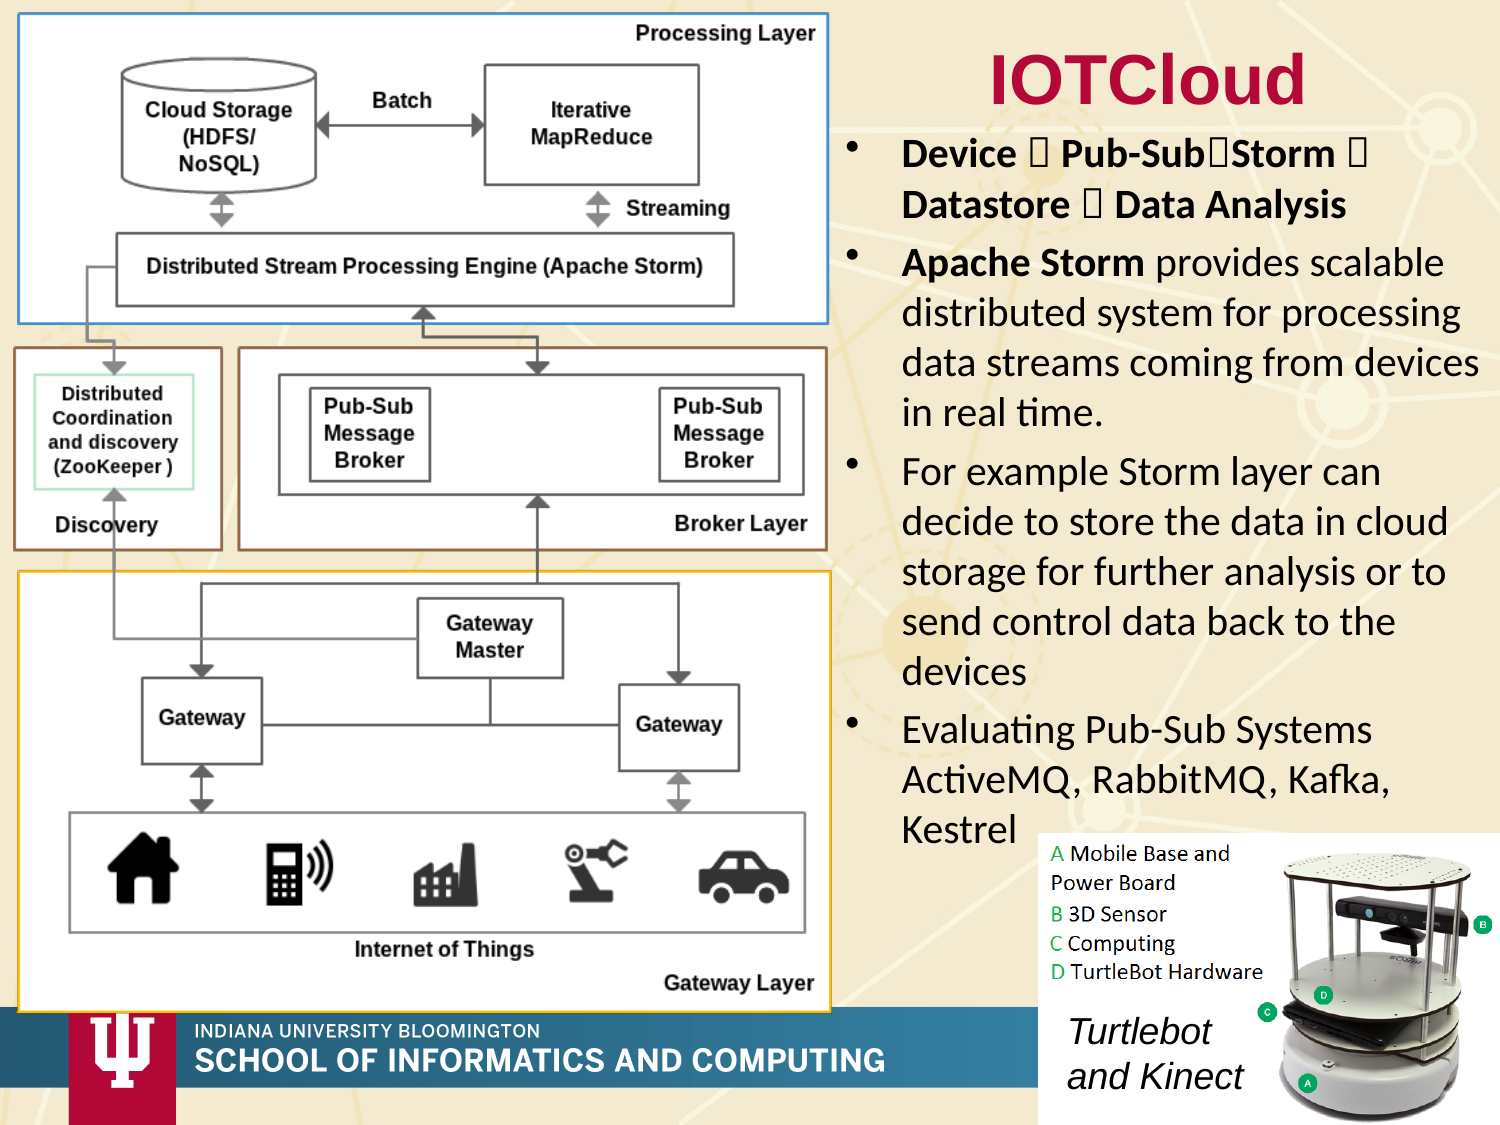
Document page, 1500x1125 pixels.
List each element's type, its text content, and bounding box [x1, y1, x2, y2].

list Device  Pub-SubStorm  Datastore  Data Analysis Apache Storm provides scalable distributed system for processing data streams coming from devices in real time. For example Storm layer can decide to store the data in cloud storage for further analysis or to send control data back to the devices Evaluating Pub-Sub Systems ActiveMQ, RabbitMQ, Kafka, Kestrel [830, 118, 1500, 1125]
picture [0, 0, 1500, 1125]
picture [1038, 832, 1500, 1125]
title IOTCloud [974, 13, 1487, 118]
